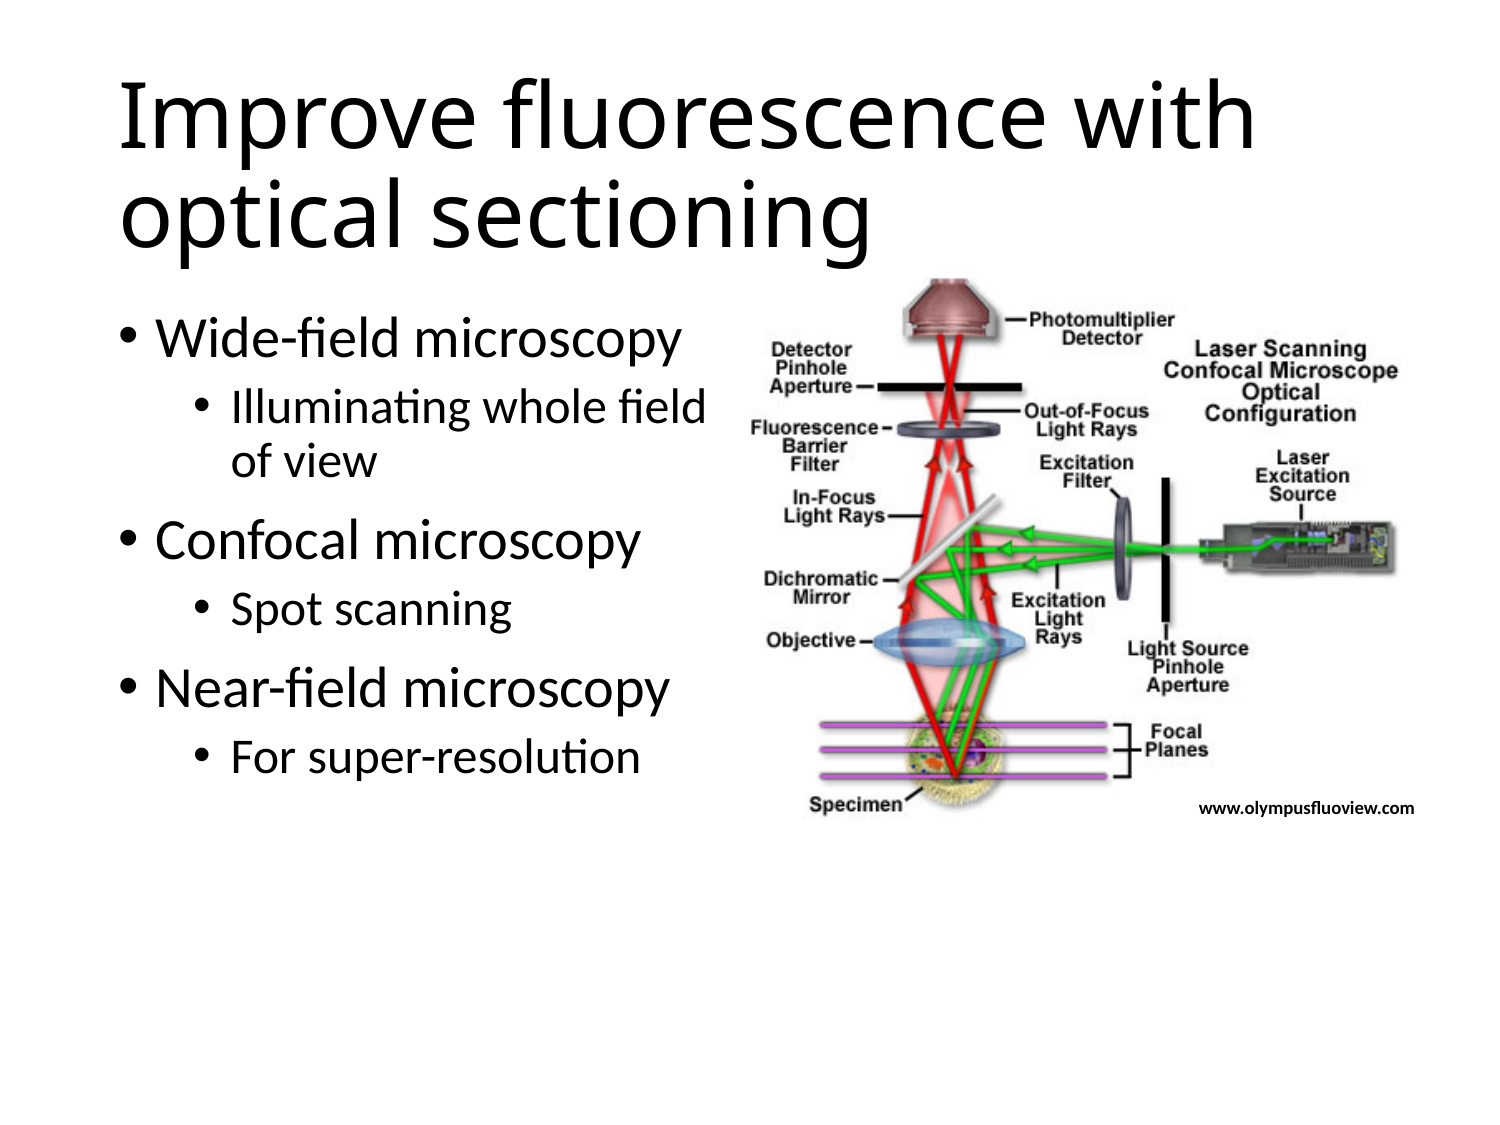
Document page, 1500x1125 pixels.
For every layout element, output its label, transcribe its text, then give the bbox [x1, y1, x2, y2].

text_box www.olympusfluoview.com [1183, 788, 1430, 826]
list Wide-field microscopy Illuminating whole field of view Confocal microscopy Spot scanning Near-field microscopy For super-resolution [103, 299, 741, 1014]
title Improve fluorescence with optical sectioning [103, 59, 1397, 278]
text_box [749, 277, 1401, 820]
